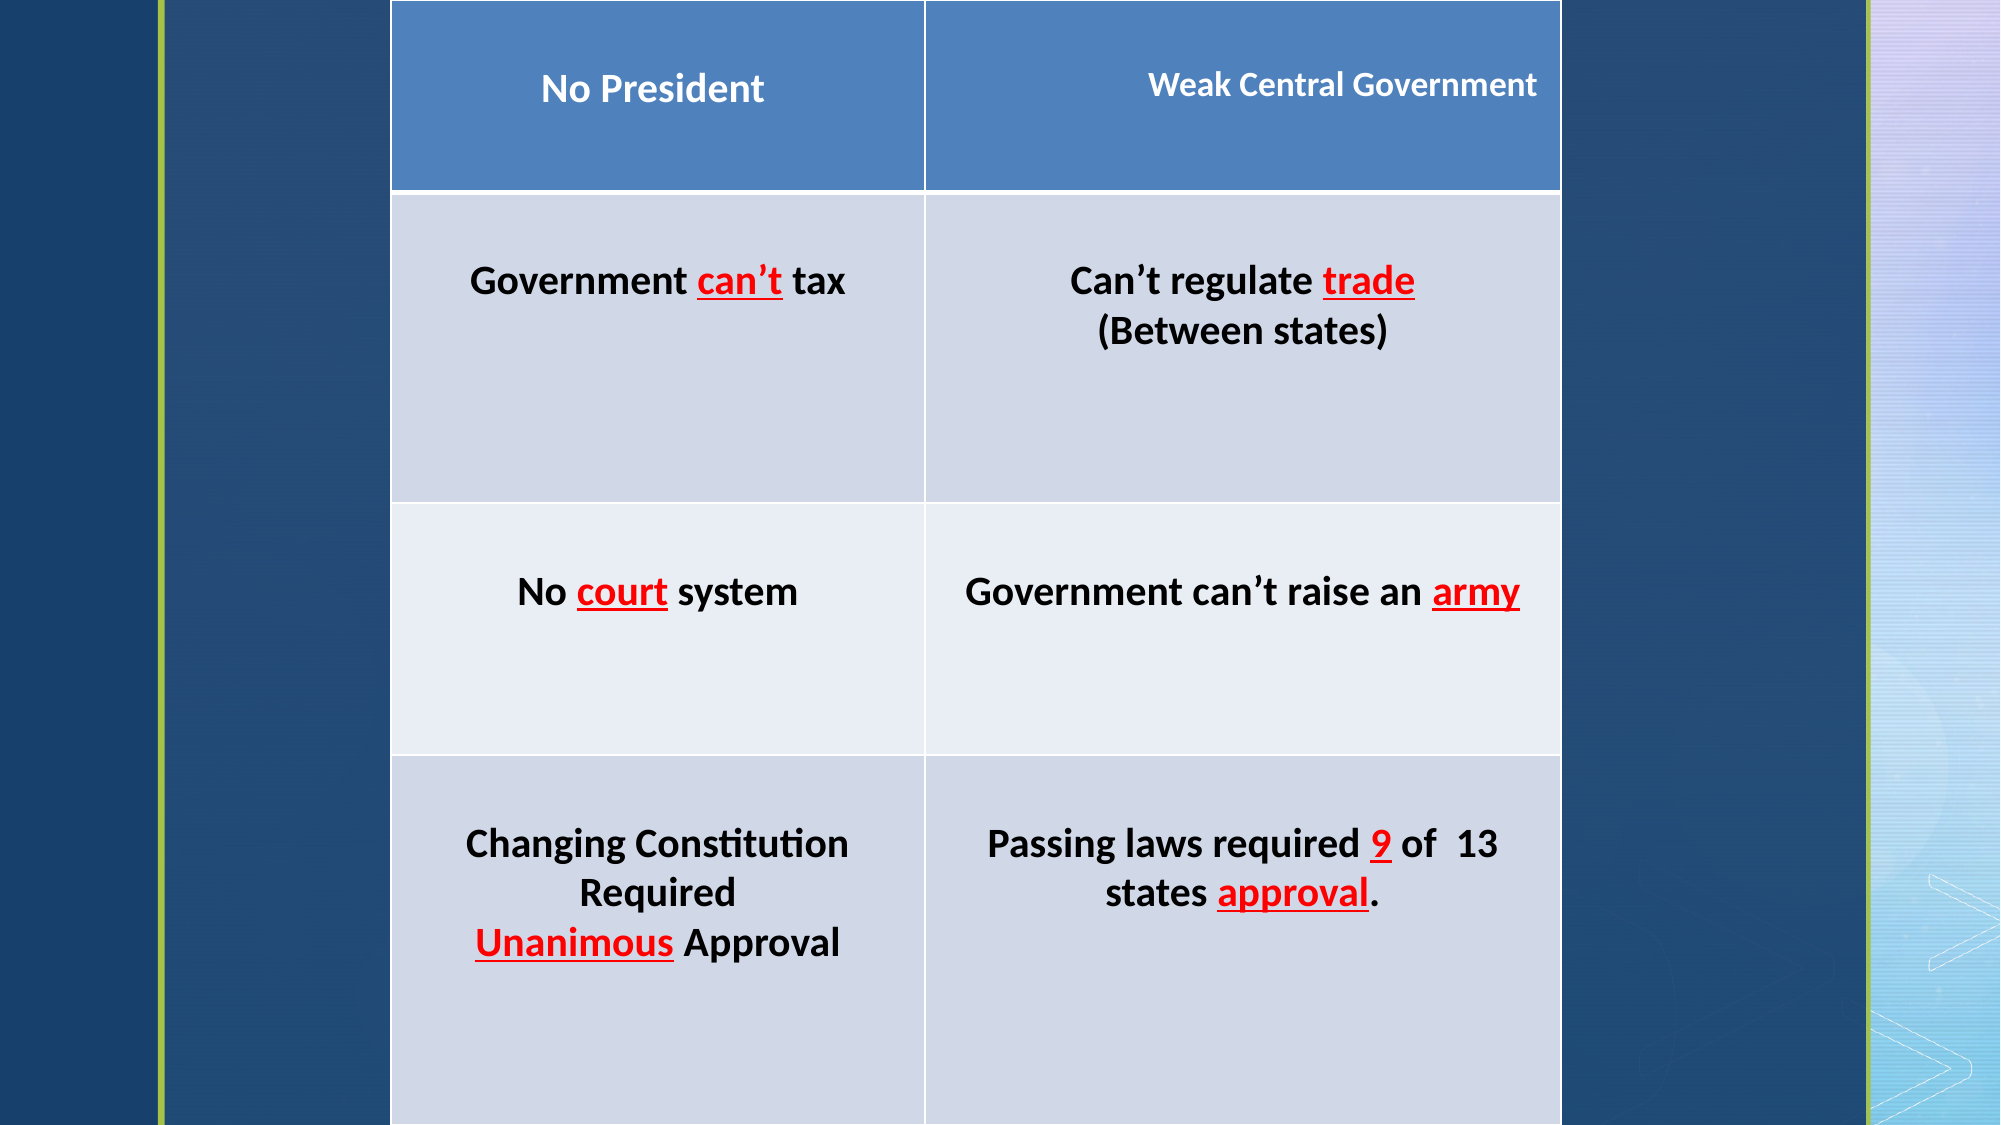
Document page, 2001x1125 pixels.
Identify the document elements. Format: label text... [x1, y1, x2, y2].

table_header No President [392, 1, 924, 190]
table_cell Can’t regulate trade (Between states) [926, 195, 1560, 461]
table_header Weak Central Government [926, 1, 1560, 190]
picture [1871, 0, 2001, 1125]
table_cell Government can’t tax [392, 195, 924, 461]
text_box [251, 461, 2000, 1125]
